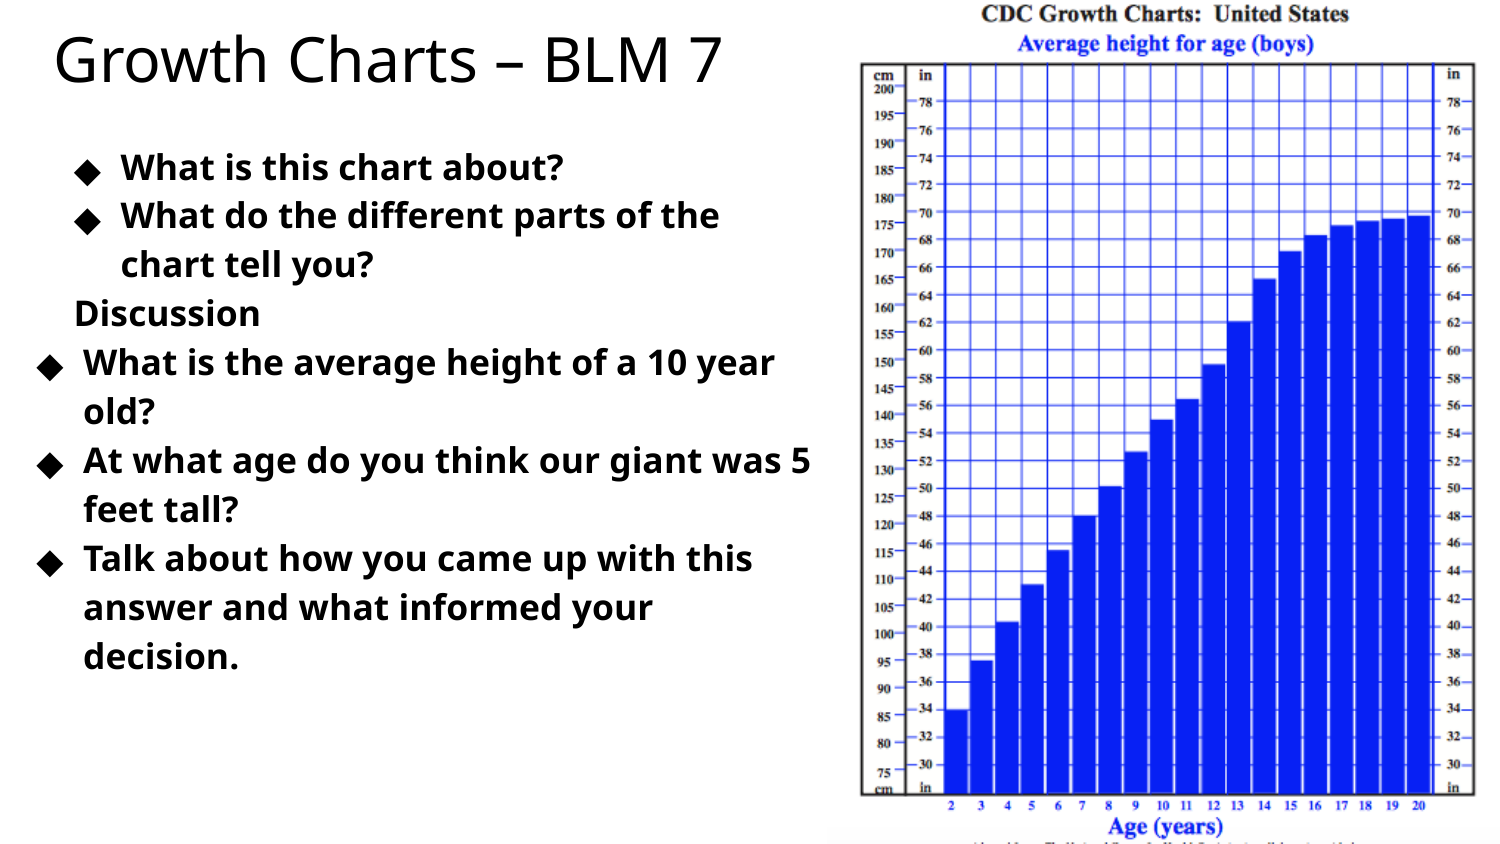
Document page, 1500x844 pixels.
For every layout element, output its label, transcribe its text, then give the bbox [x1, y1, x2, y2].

text_box What is this chart about? What do the different parts of the chart tell you? Discussion What is the average height of a 10 year old? At what age do you think our giant was 5 feet tall? Talk about how you came up with this answer and what informed your decision. [21, 123, 822, 798]
picture [827, 0, 1500, 844]
text_box Growth Charts – BLM 7 [39, 5, 822, 100]
